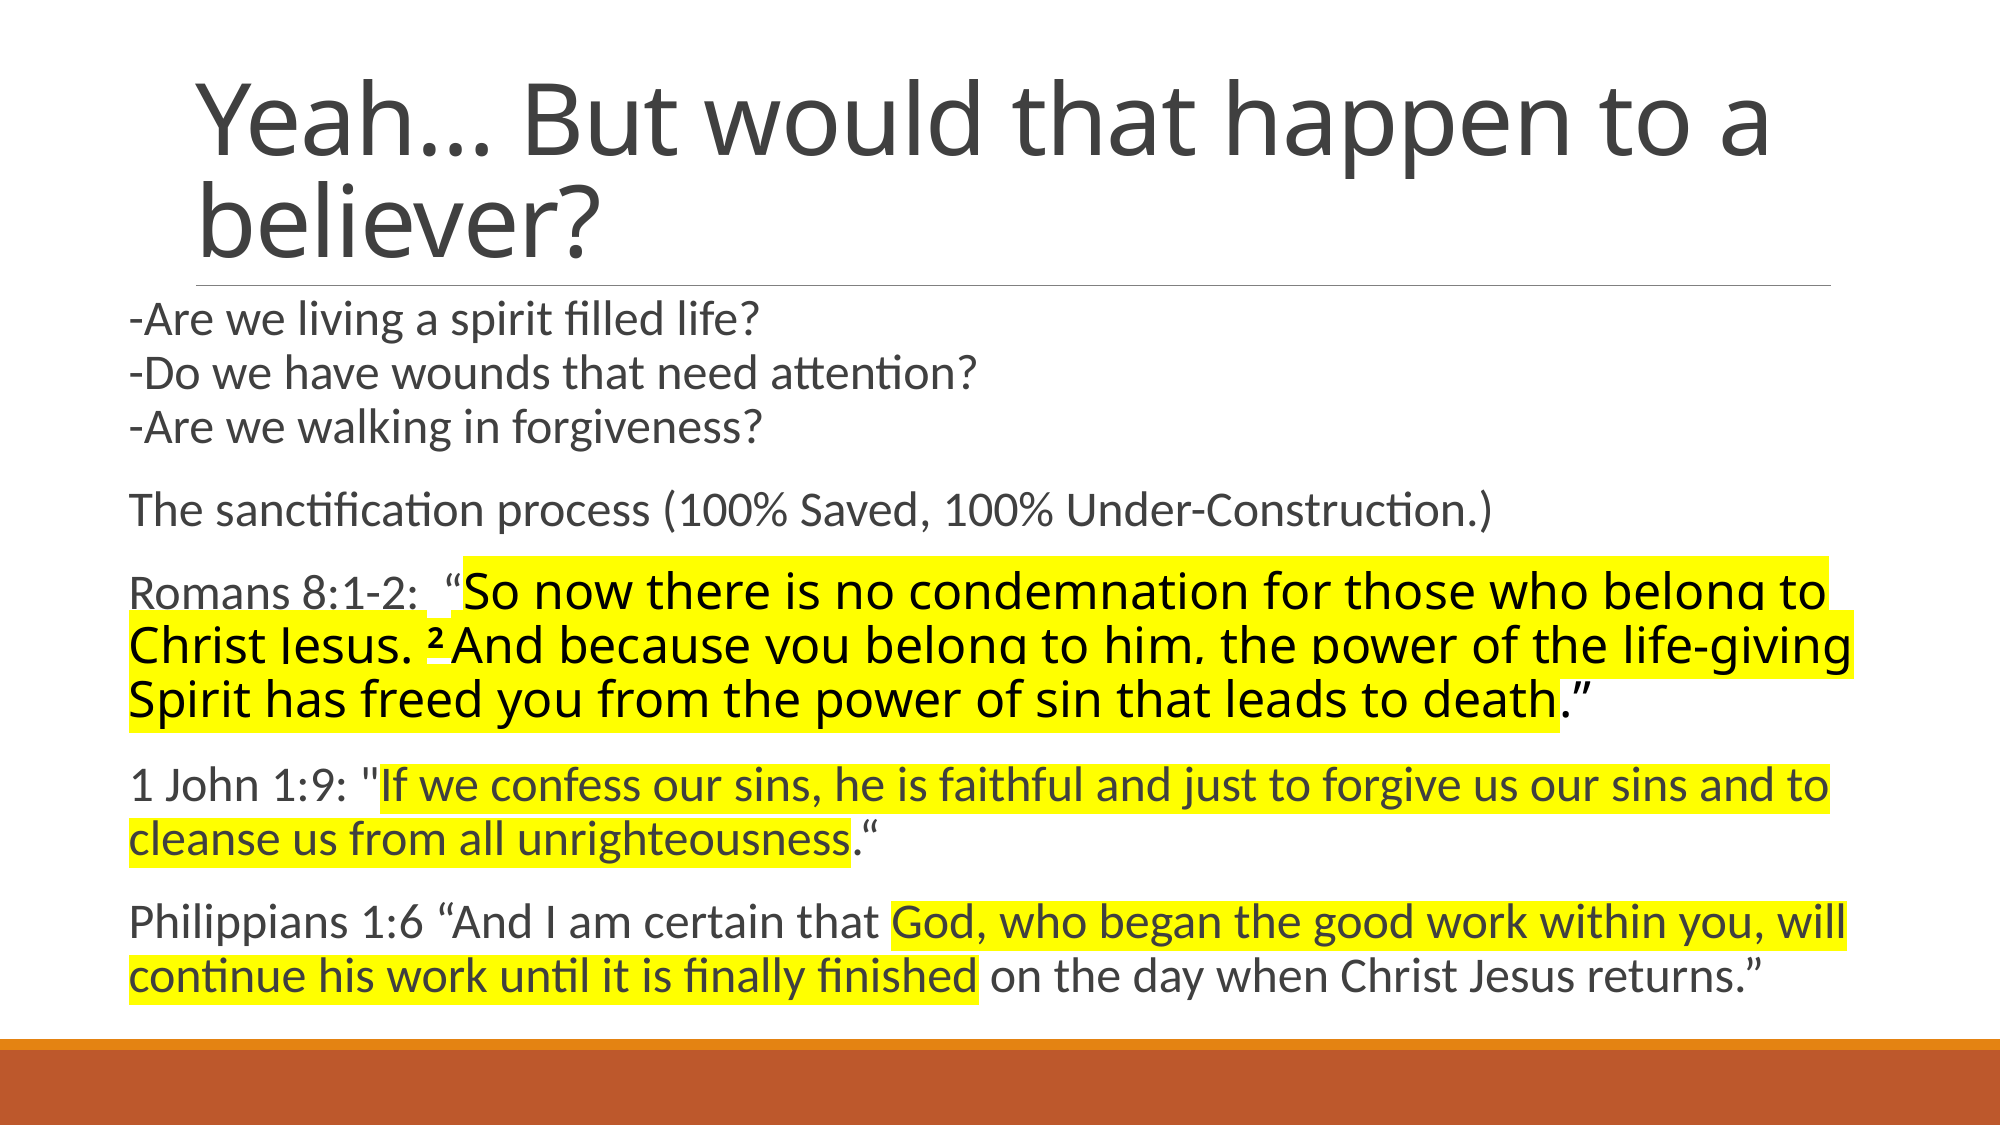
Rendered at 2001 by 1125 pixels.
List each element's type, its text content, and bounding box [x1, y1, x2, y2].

list -Are we living a spirit filled life? -Do we have wounds that need attention? -Are we walking in forgiveness? The sanctification process (100% Saved, 100% Under-Construction.) Romans 8:1-2: “So now there is no condemnation for those who belong to Christ Jesus. 2 And because you belong to him, the power of the life-giving Spirit has freed you from the power of sin that leads to death.” 1 John 1:9: "If we confess our sins, he is faithful and just to forgive us our sins and to cleanse us from all unrighteousness.“ Philippians 1:6 “And I am certain that God, who began the good work within you, will continue his work until it is finally finished on the day when Christ Jesus returns.” [113, 285, 1898, 1025]
title Yeah… But would that happen to a believer? [180, 47, 1830, 285]
